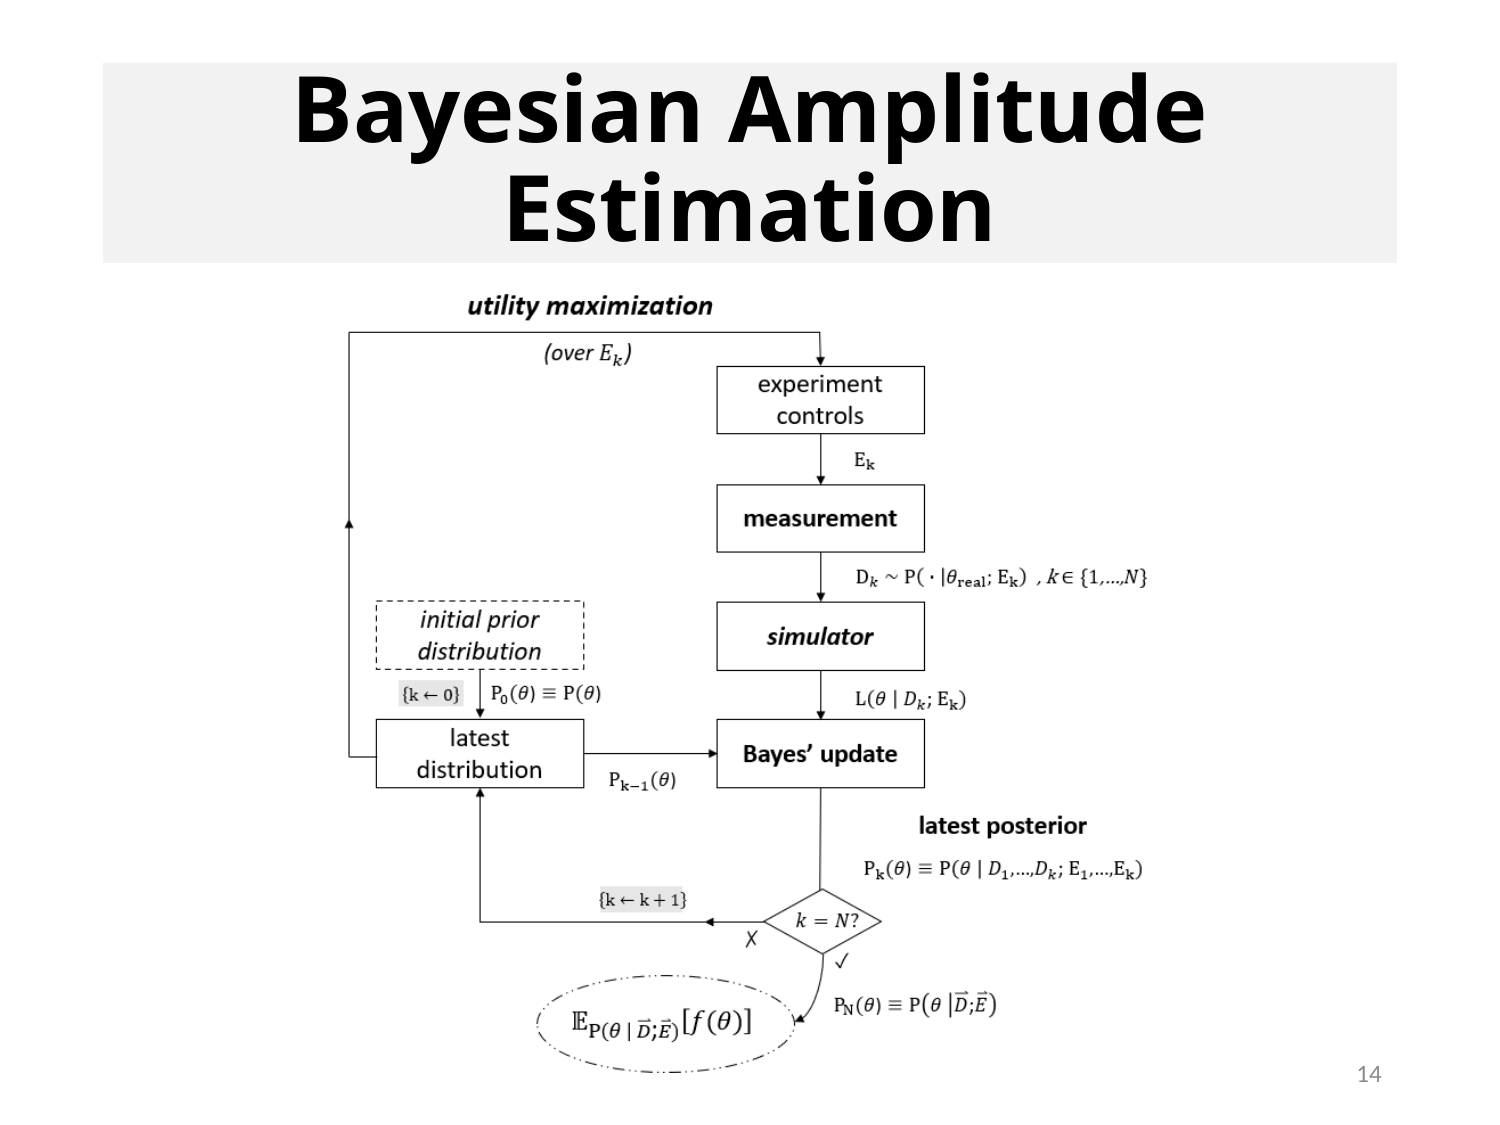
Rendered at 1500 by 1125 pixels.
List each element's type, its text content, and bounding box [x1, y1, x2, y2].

text_box Bayesian Amplitude Estimation [103, 62, 1397, 263]
picture [287, 284, 1161, 1073]
slide_number 14 [1059, 1042, 1397, 1103]
